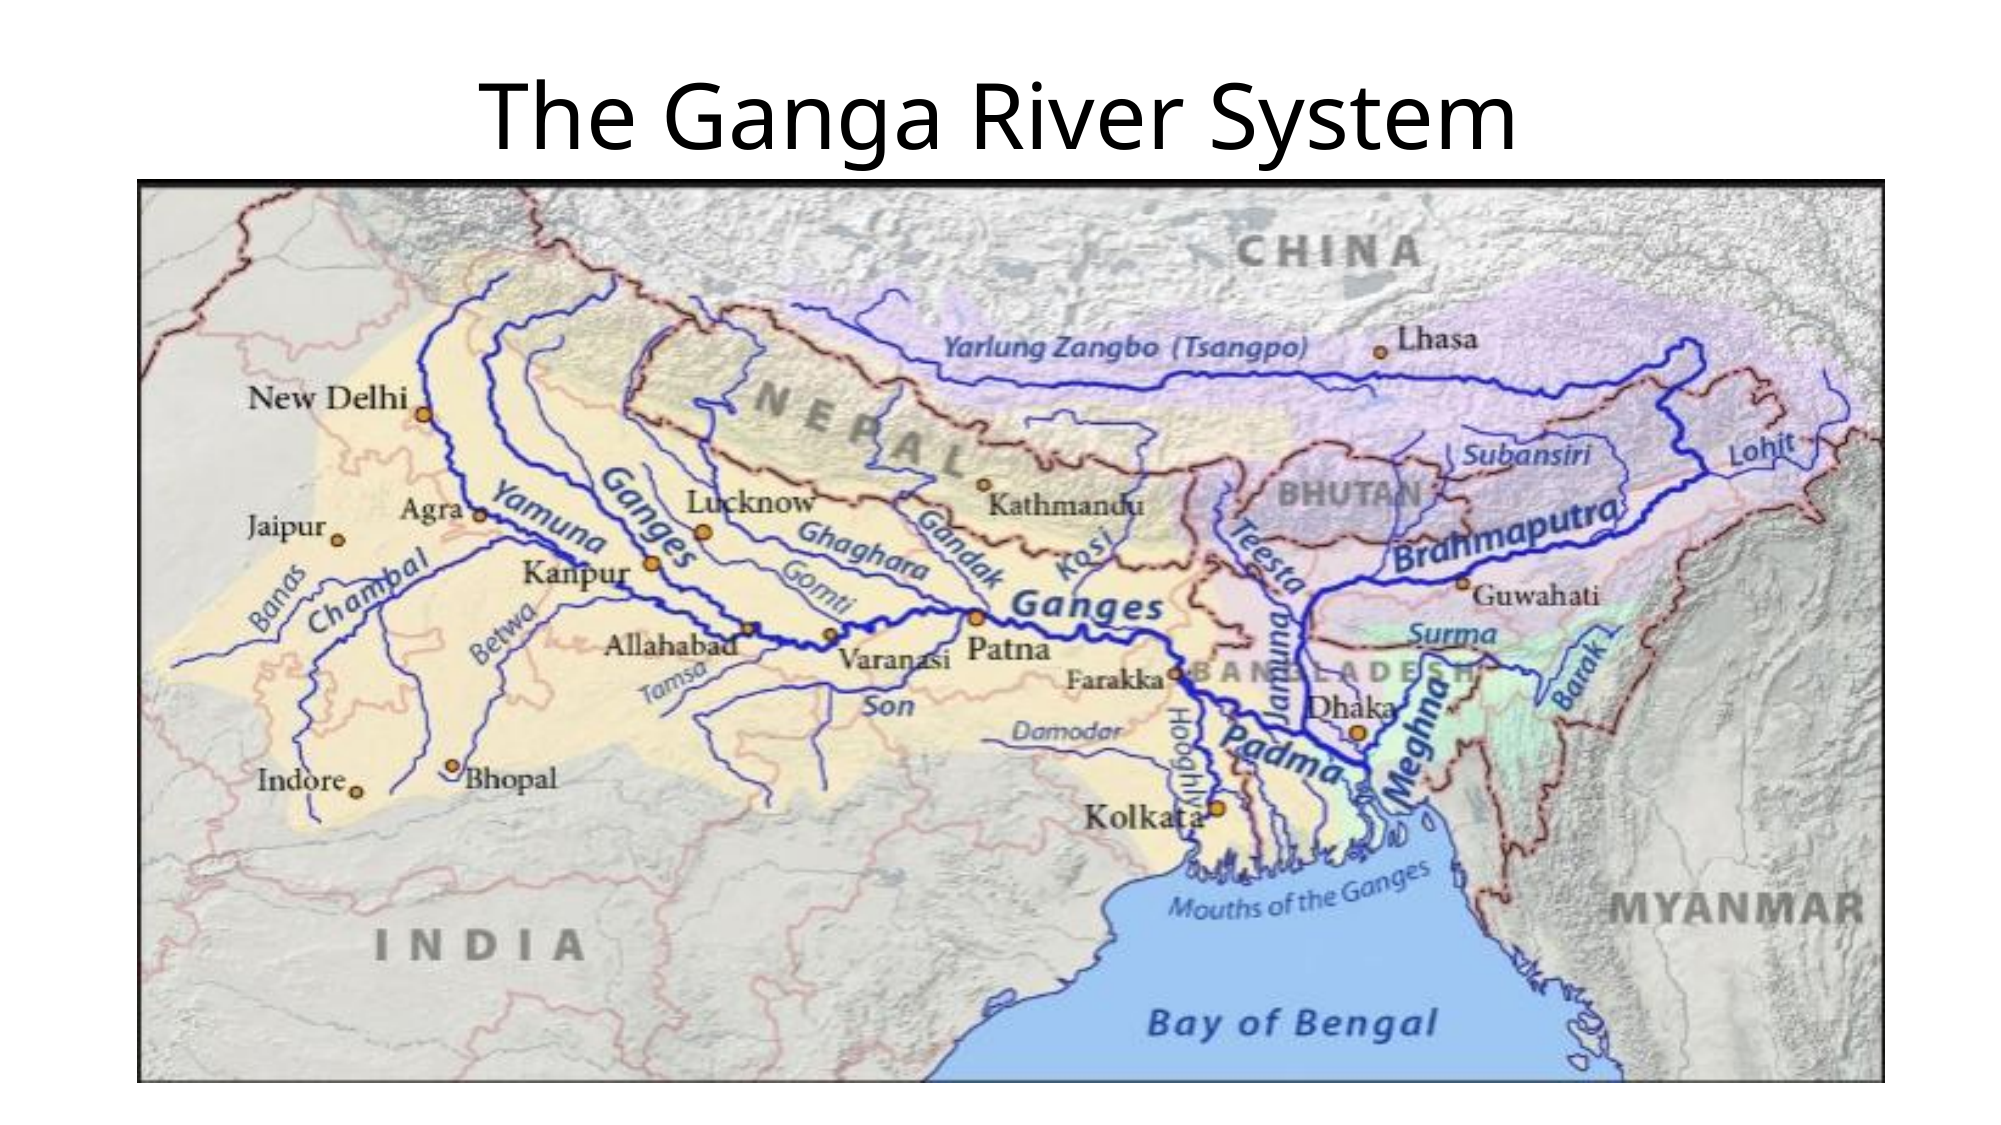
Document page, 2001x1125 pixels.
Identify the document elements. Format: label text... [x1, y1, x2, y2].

title The Ganga River System [137, 59, 1863, 179]
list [137, 179, 1885, 1083]
